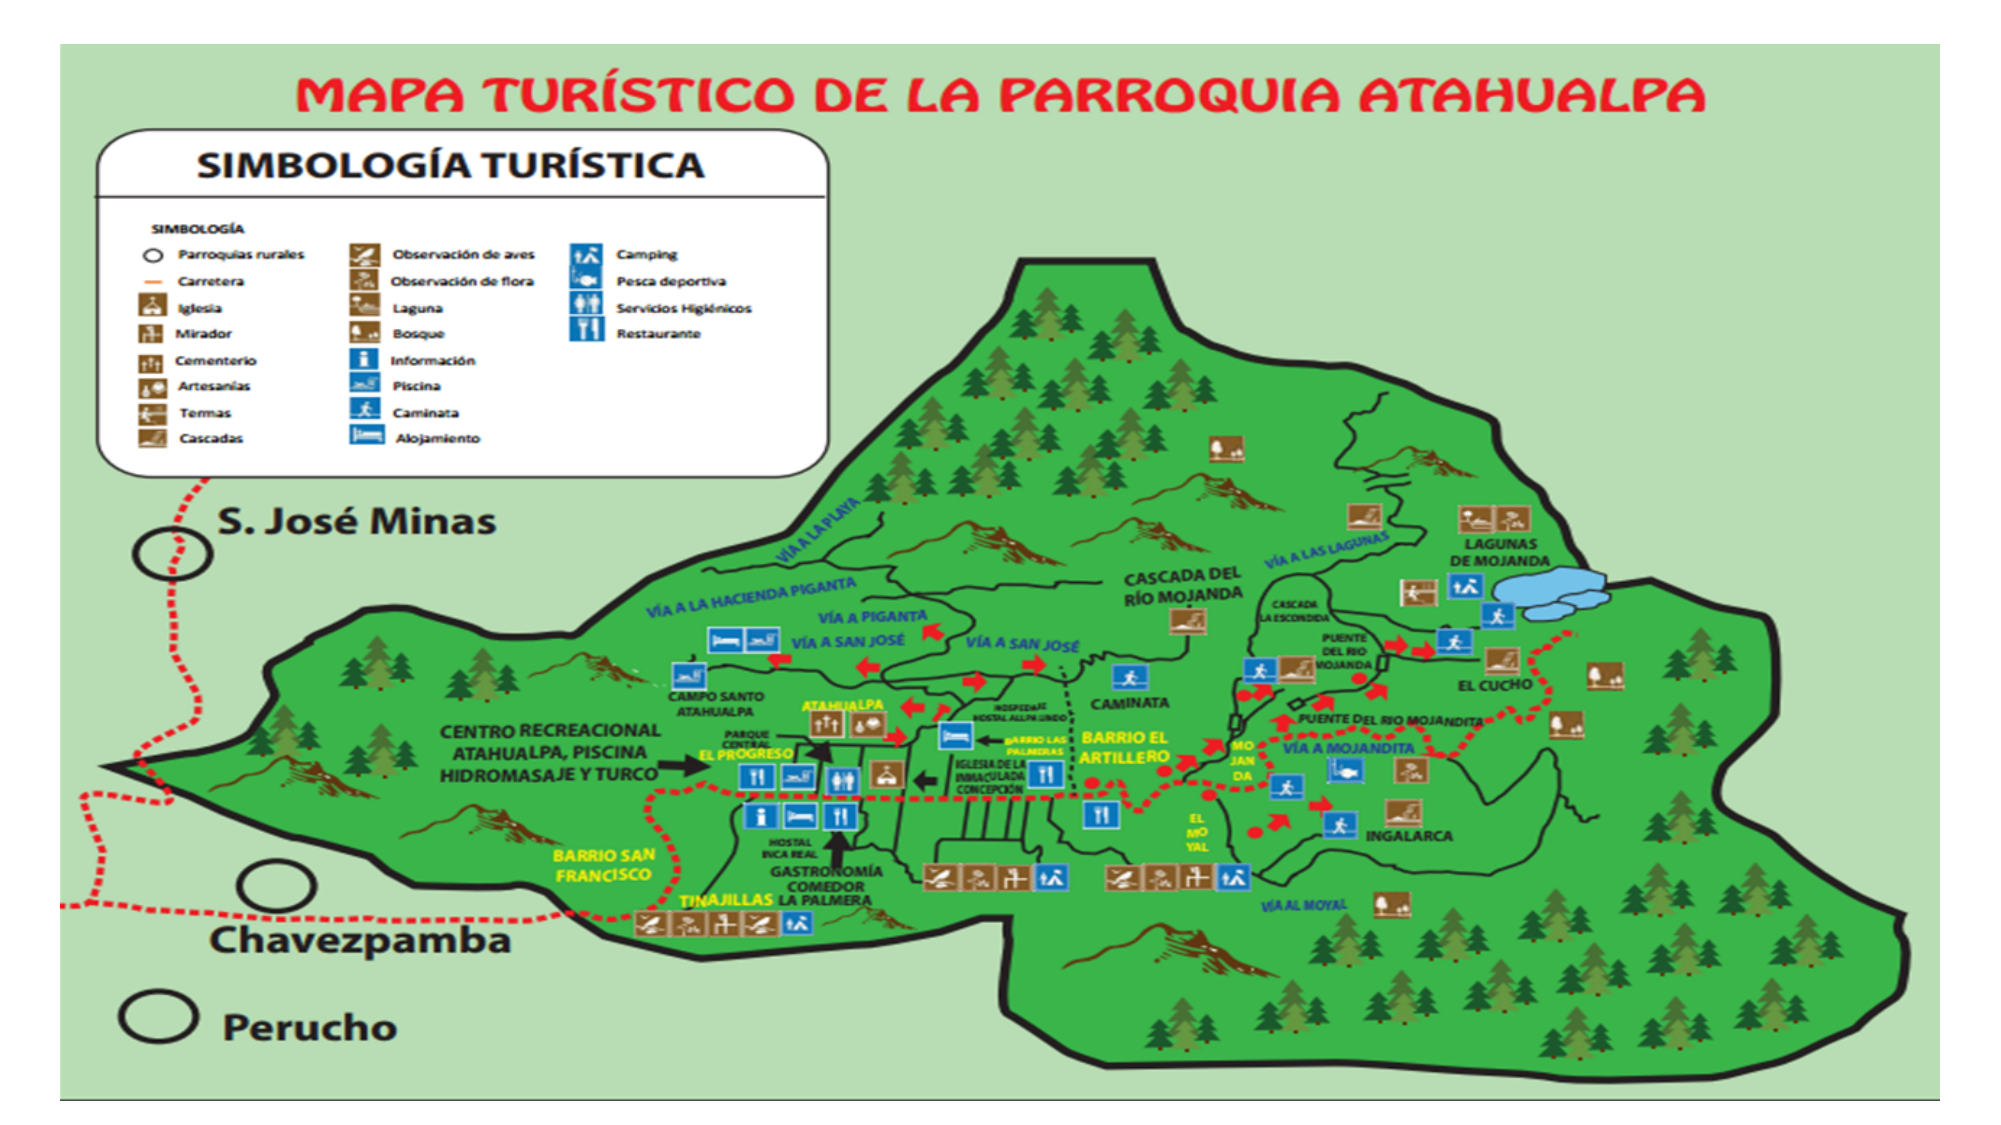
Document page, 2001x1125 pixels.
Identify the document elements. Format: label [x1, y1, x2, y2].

picture [60, 44, 1940, 1101]
